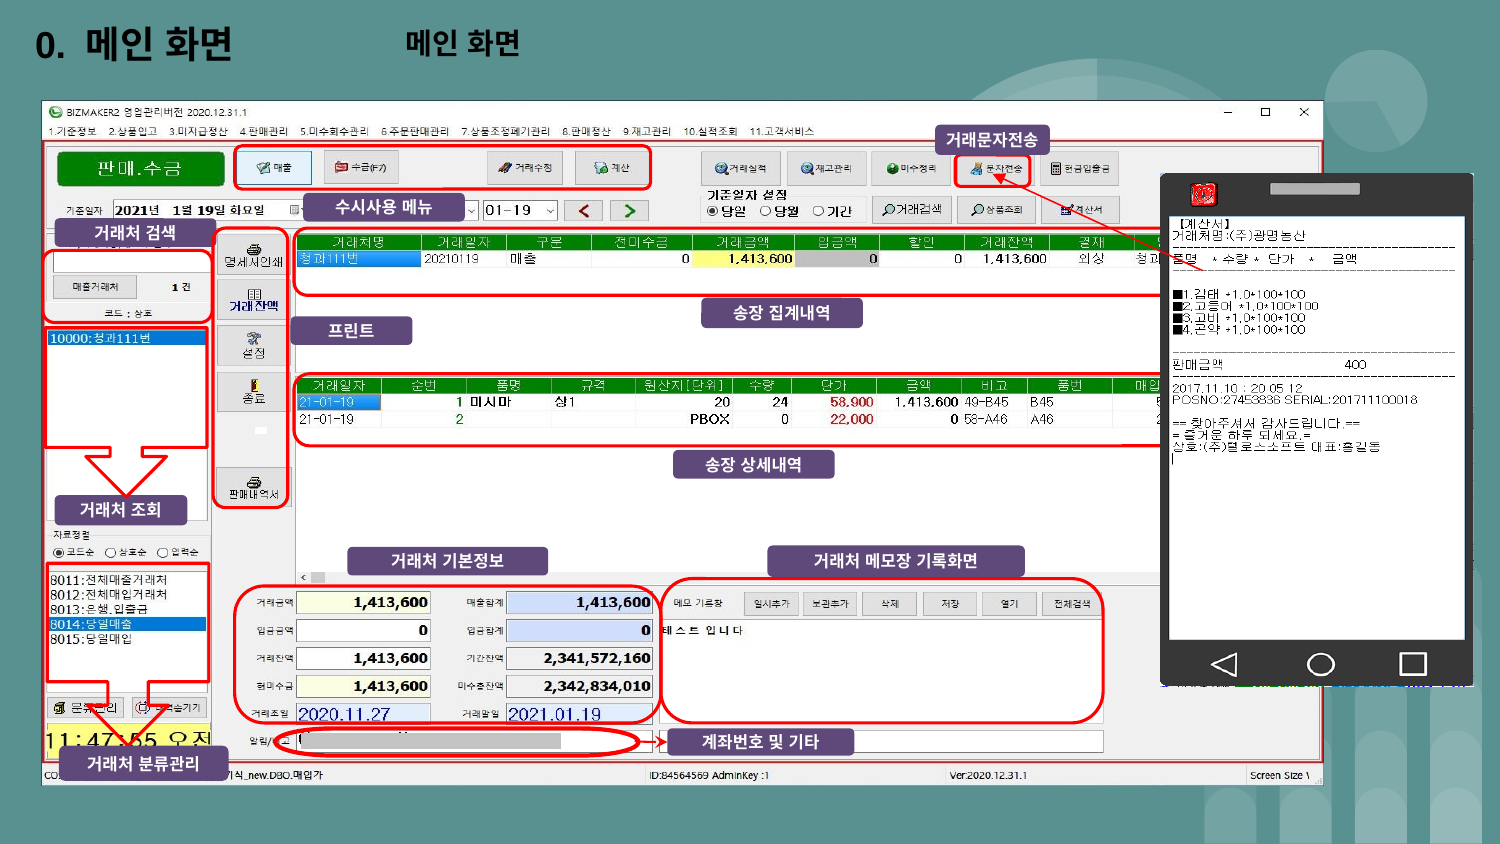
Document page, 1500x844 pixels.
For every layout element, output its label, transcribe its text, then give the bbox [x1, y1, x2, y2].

picture [41, 100, 1475, 786]
text_box 0. 메인 화면 [20, 21, 343, 67]
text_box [992, 173, 1203, 271]
text_box 메인 화면 [390, 20, 750, 66]
